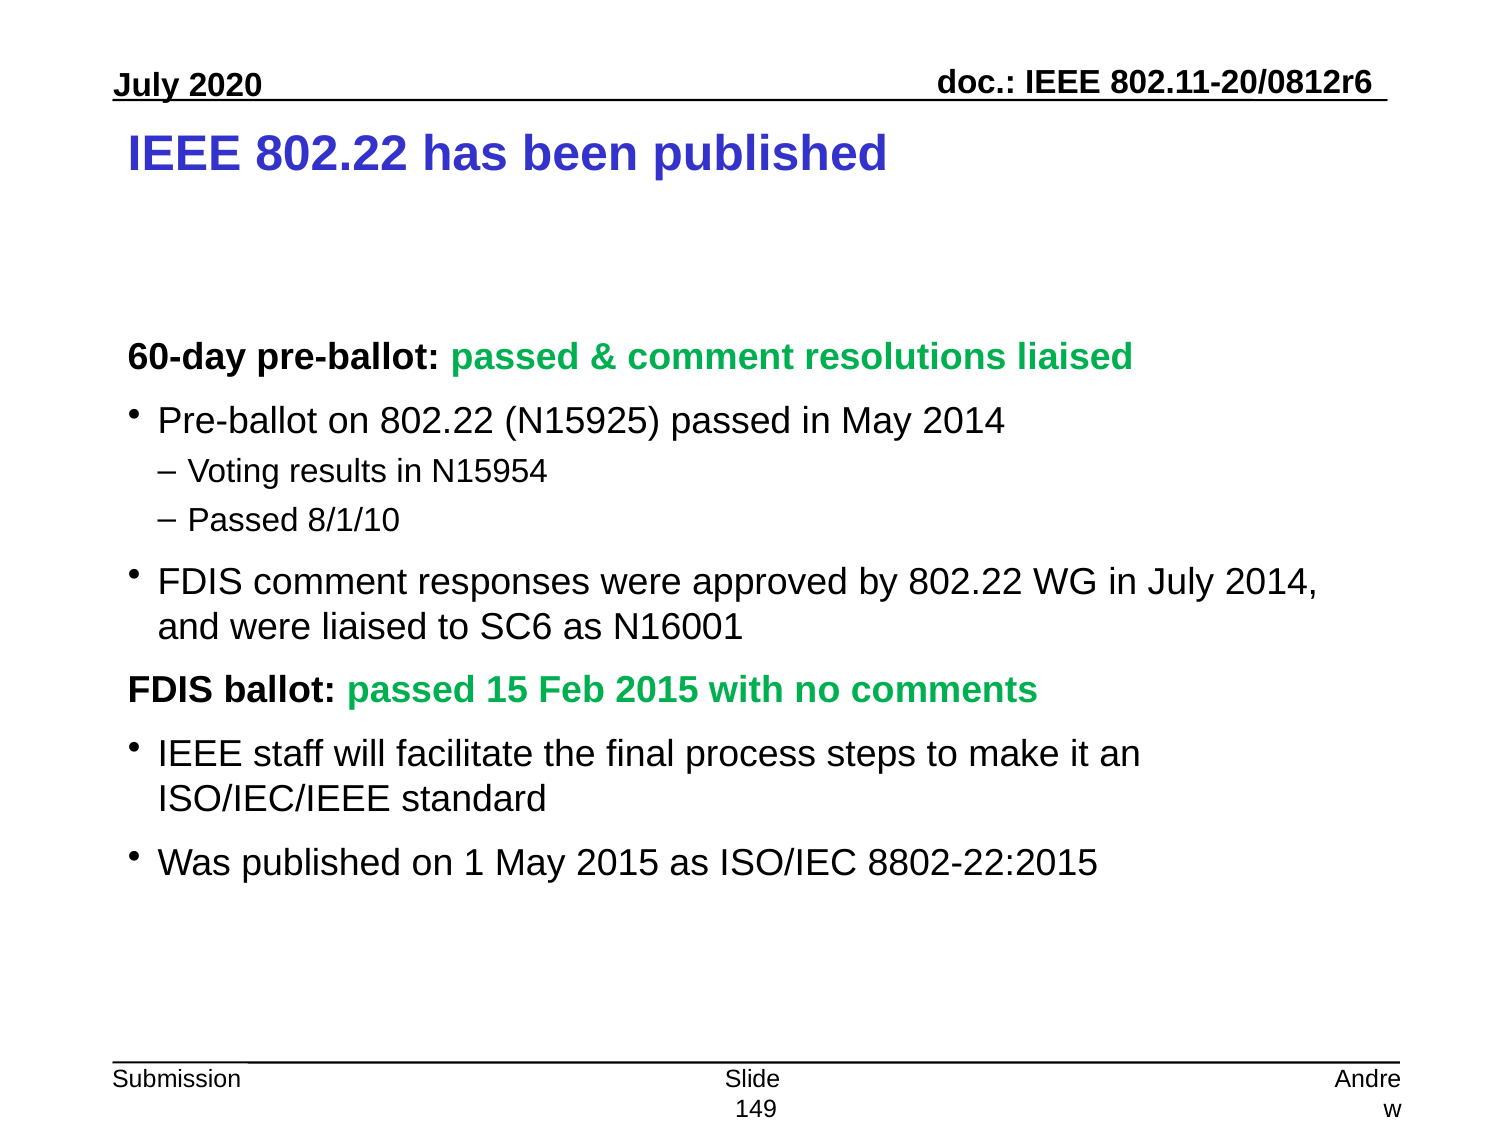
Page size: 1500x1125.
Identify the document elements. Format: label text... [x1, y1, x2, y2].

title IEEE 802.22 has been published [112, 112, 1388, 288]
list 60-day pre-ballot: passed & comment resolutions liaised Pre-ballot on 802.22 (N15925) passed in May 2014 Voting results in N15954 Passed 8/1/10 FDIS comment responses were approved by 802.22 WG in July 2014, and were liaised to SC6 as N16001 FDIS ballot: passed 15 Feb 2015 with no comments IEEE staff will facilitate the final process steps to make it an ISO/IEC/IEEE standard Was published on 1 May 2015 as ISO/IEC 8802-22:2015 [112, 324, 1388, 1000]
slide_number Slide 149 [709, 1061, 803, 1093]
footer Andrew Myles, Cisco [1320, 1061, 1402, 1093]
